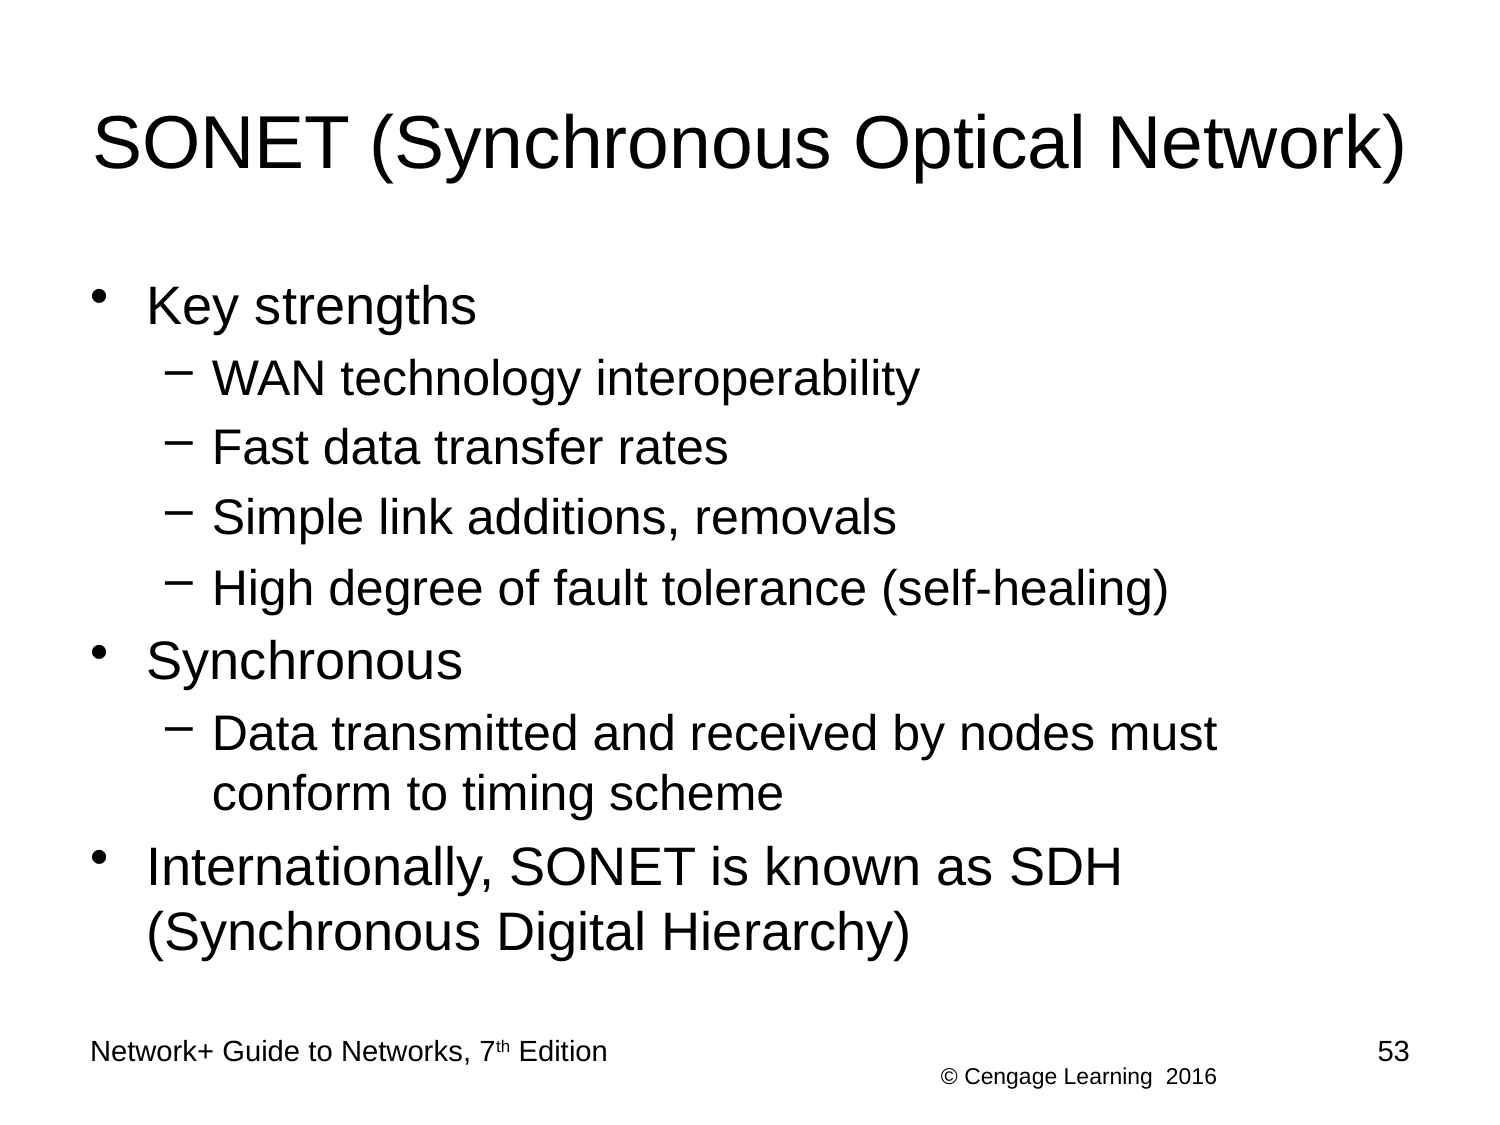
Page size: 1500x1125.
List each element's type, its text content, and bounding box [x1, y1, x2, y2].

list Key strengths WAN technology interoperability Fast data transfer rates Simple link additions, removals High degree of fault tolerance (self-healing) Synchronous Data transmitted and received by nodes must conform to timing scheme Internationally, SONET is known as SDH (Synchronous Digital Hierarchy) [75, 262, 1425, 1005]
slide_number 53 [1312, 1024, 1426, 1103]
title SONET (Synchronous Optical Network) [75, 45, 1425, 233]
footer Network+ Guide to Networks, 7th Edition [74, 1024, 713, 1103]
